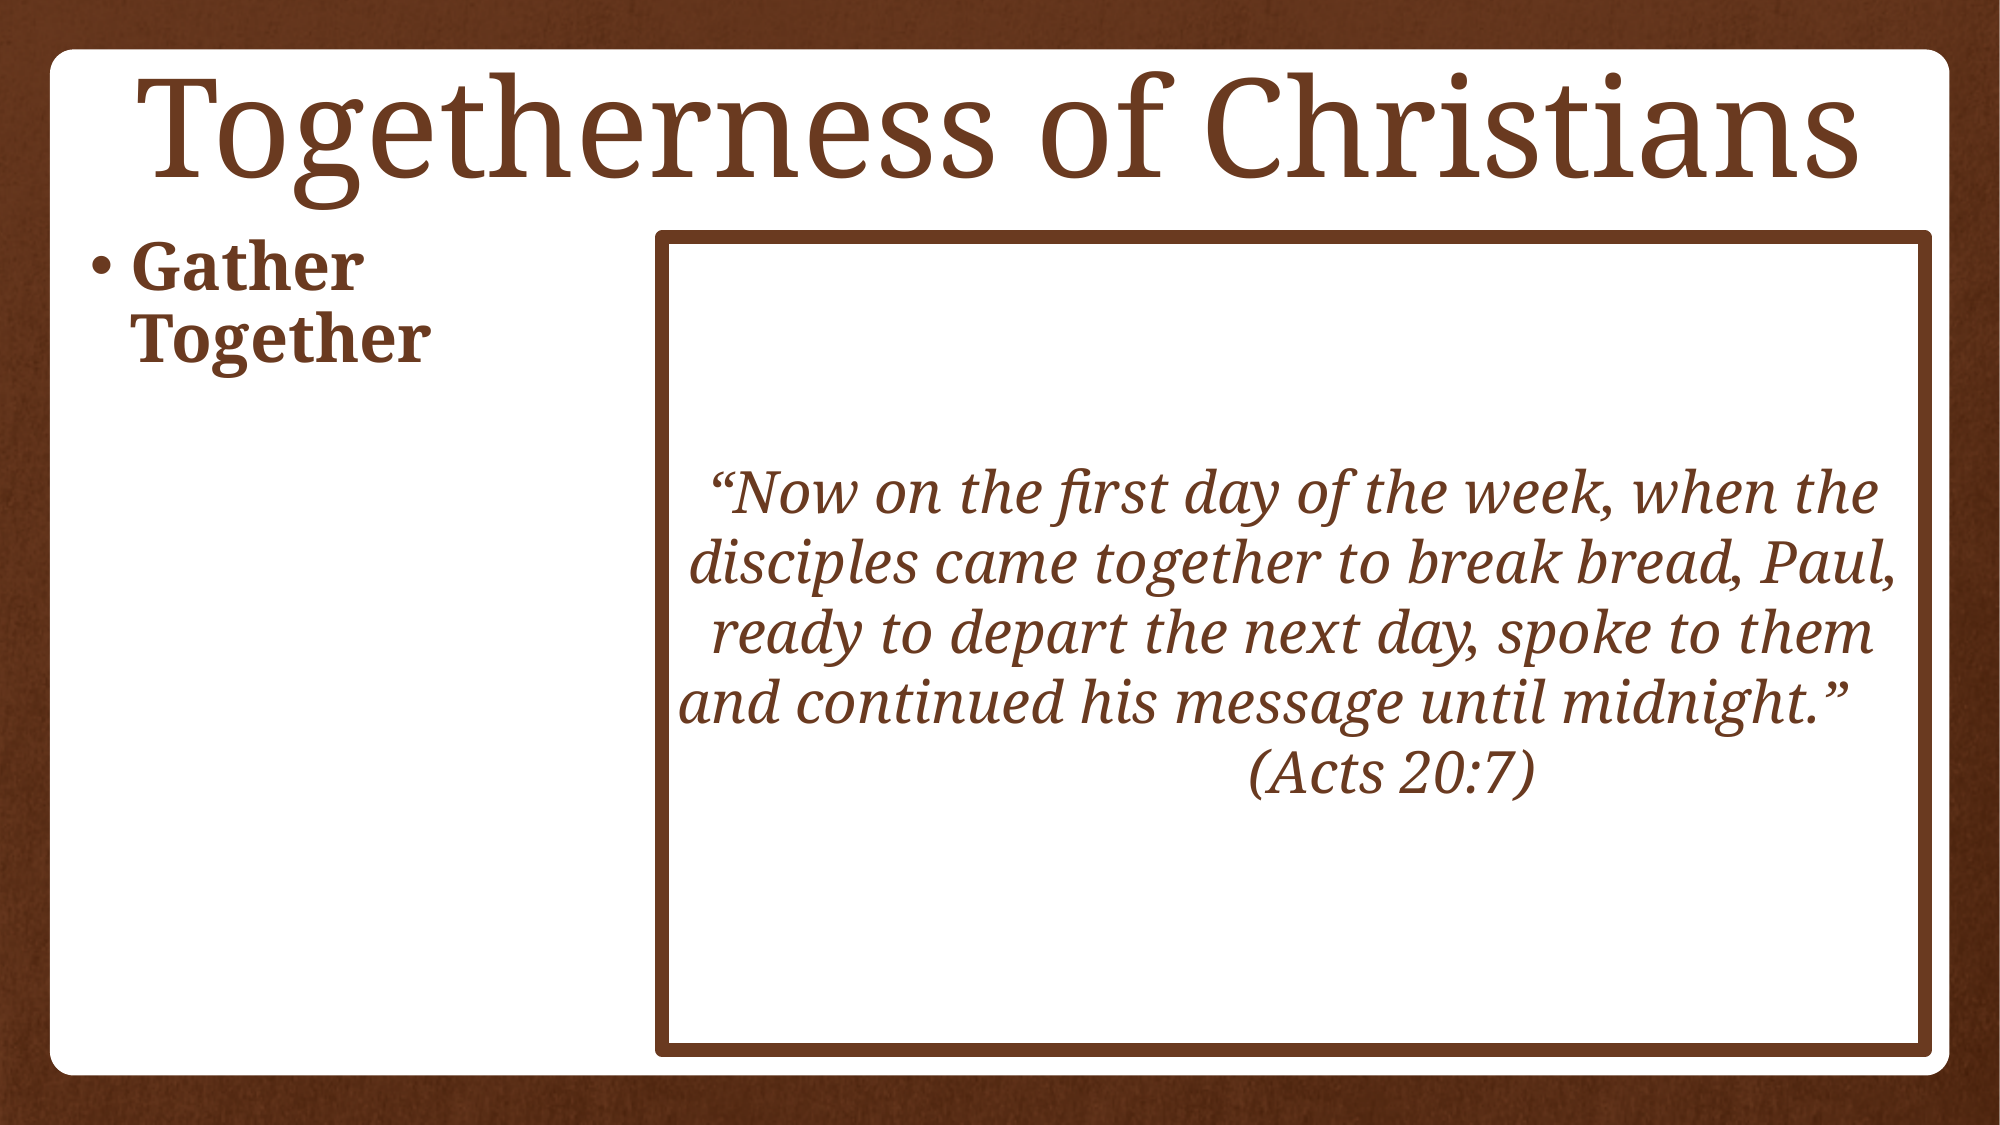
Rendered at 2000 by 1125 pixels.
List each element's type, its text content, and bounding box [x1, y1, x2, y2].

title Togetherness of Christians [74, 24, 1925, 213]
list Gather Together [74, 224, 663, 1088]
text_box “Now on the first day of the week, when the disciples came together to break bread, Paul, ready to depart the next day, spoke to them and continued his message until midnight.” (Acts 20:7) [662, 237, 1925, 1050]
